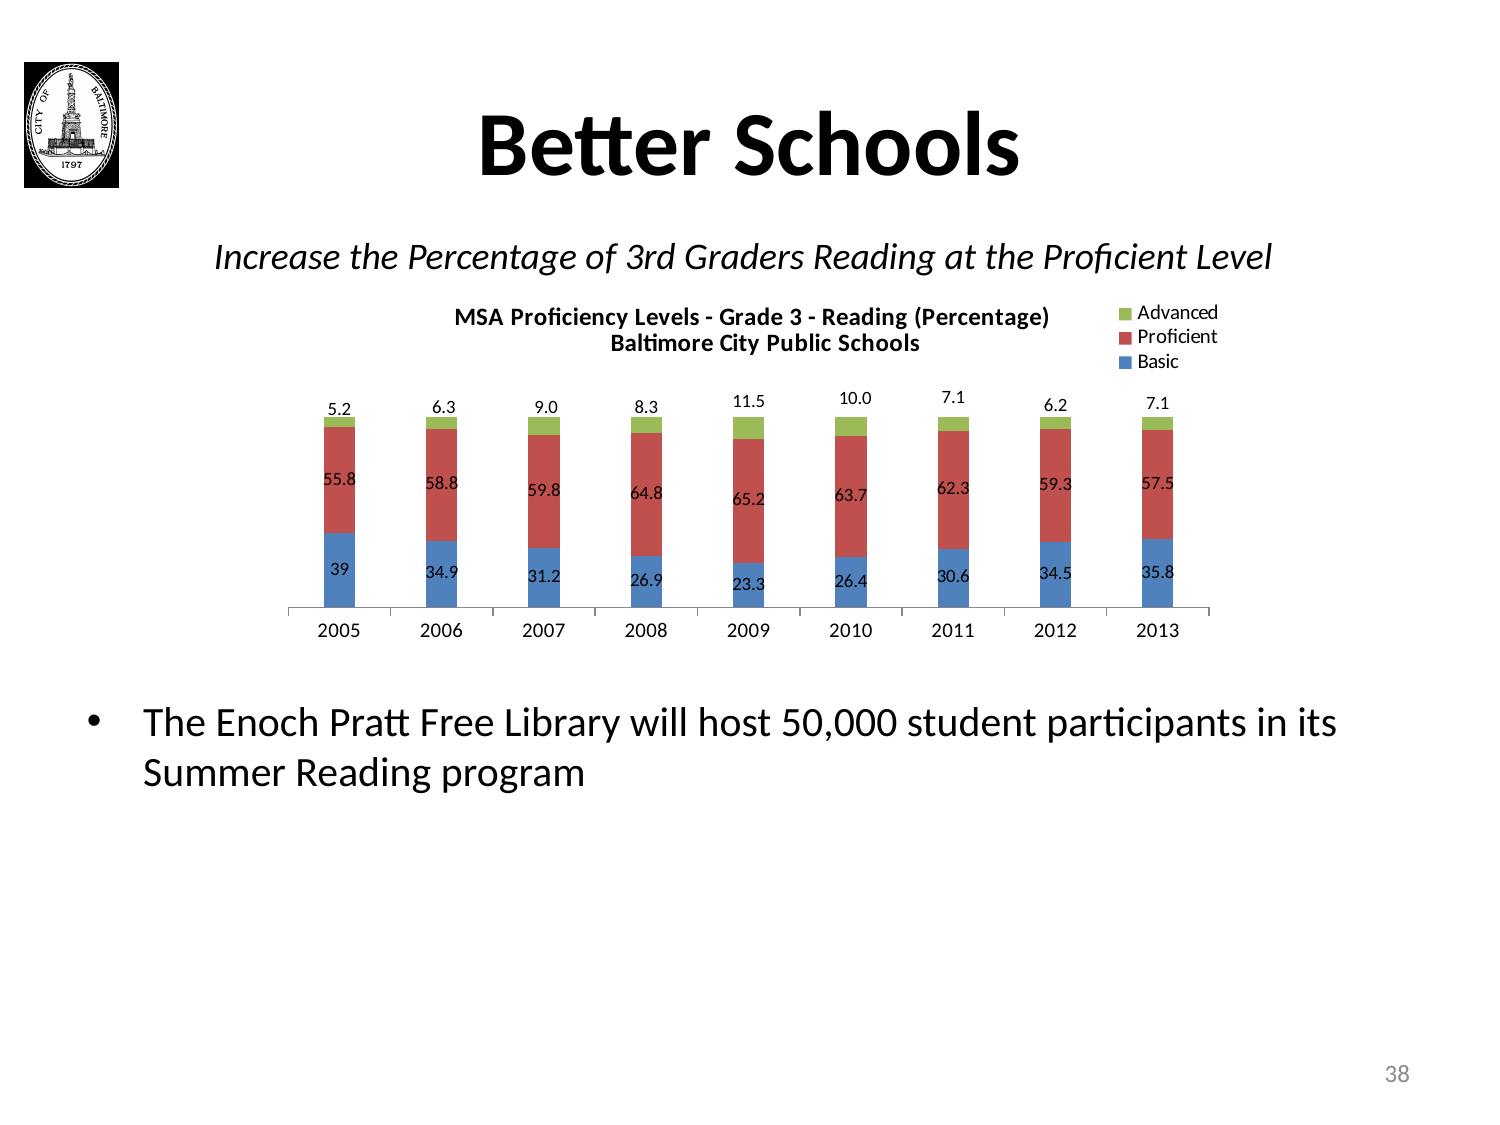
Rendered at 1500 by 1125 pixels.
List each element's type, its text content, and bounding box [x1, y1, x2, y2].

list The Enoch Pratt Free Library will host 50,000 student participants in its Summer Reading program [71, 687, 1425, 1005]
title Better Schools [75, 45, 1425, 224]
picture [24, 62, 119, 188]
text_box Increase the Percentage of 3rd Graders Reading at the Proficient Level [0, 224, 1488, 285]
slide_number 38 [1074, 1042, 1425, 1103]
chart [262, 287, 1238, 650]
